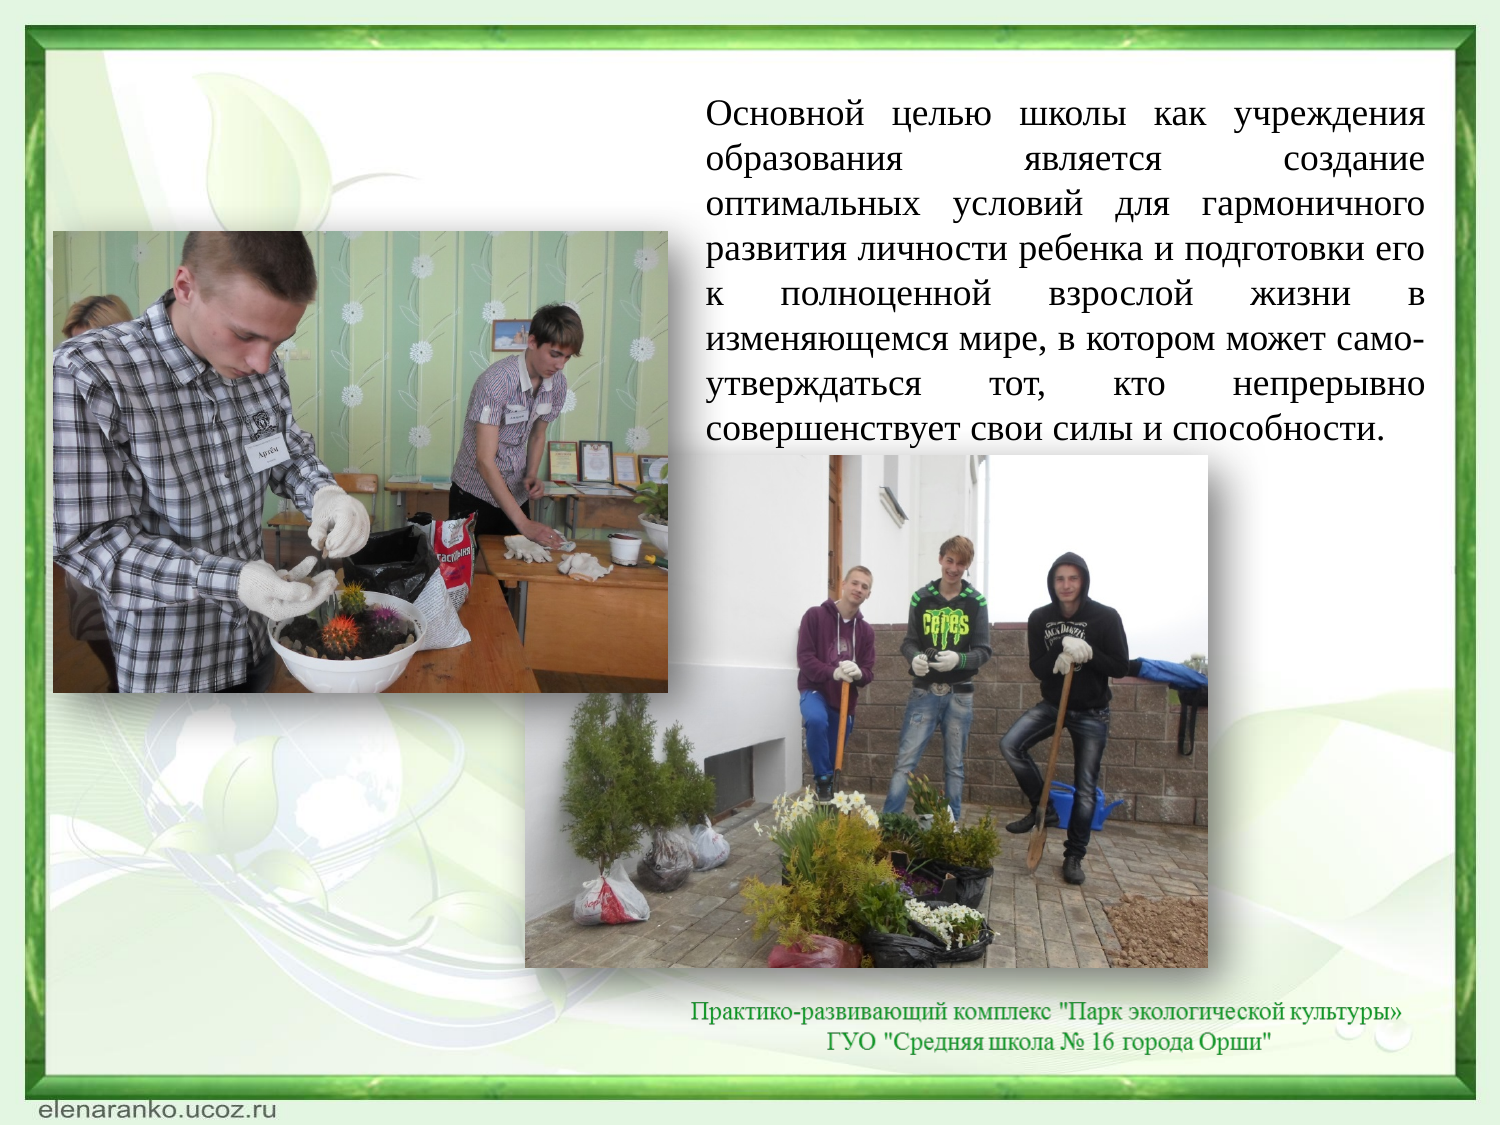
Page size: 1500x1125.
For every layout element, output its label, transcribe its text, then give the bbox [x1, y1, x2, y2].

picture [0, 0, 1500, 1125]
text_box Основной целью школы как учреждения образования является создание оптимальных условий для гармоничного развития личности ребенка и подготовки его к полноценной взрослой жизни в изменяющемся мире, в котором может само- утверждаться тот, кто непрерывно совершенствует свои силы и способности. [690, 80, 1441, 456]
